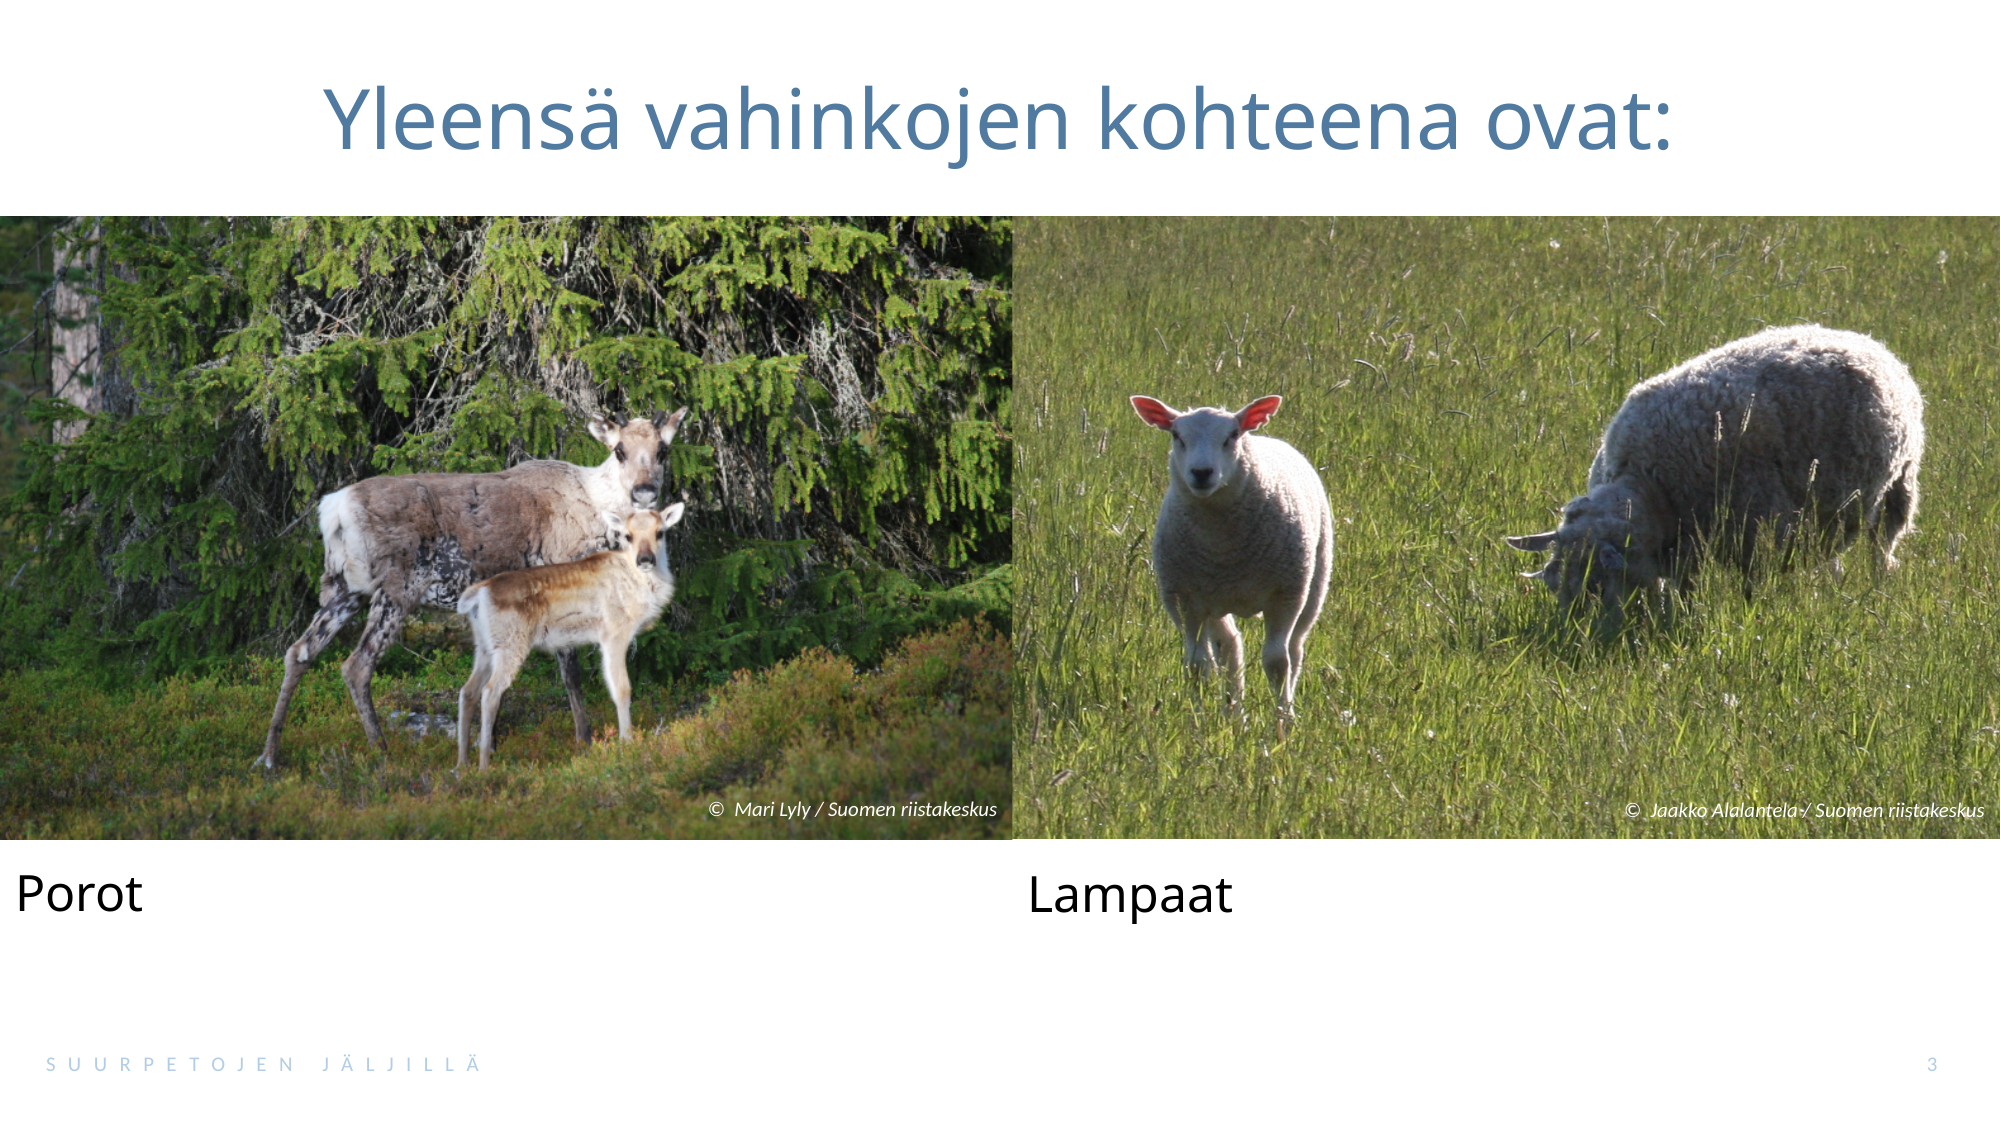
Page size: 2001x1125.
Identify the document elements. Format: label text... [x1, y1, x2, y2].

footer SUURPETOJEN JÄLJILLÄ [31, 1042, 707, 1103]
title Yleensä vahinkojen kohteena ovat: [0, 59, 2000, 186]
picture [0, 216, 2000, 840]
list Lampaat [1012, 861, 2000, 1021]
list Porot [0, 861, 1012, 1020]
slide_number 3 [1502, 1042, 1953, 1103]
